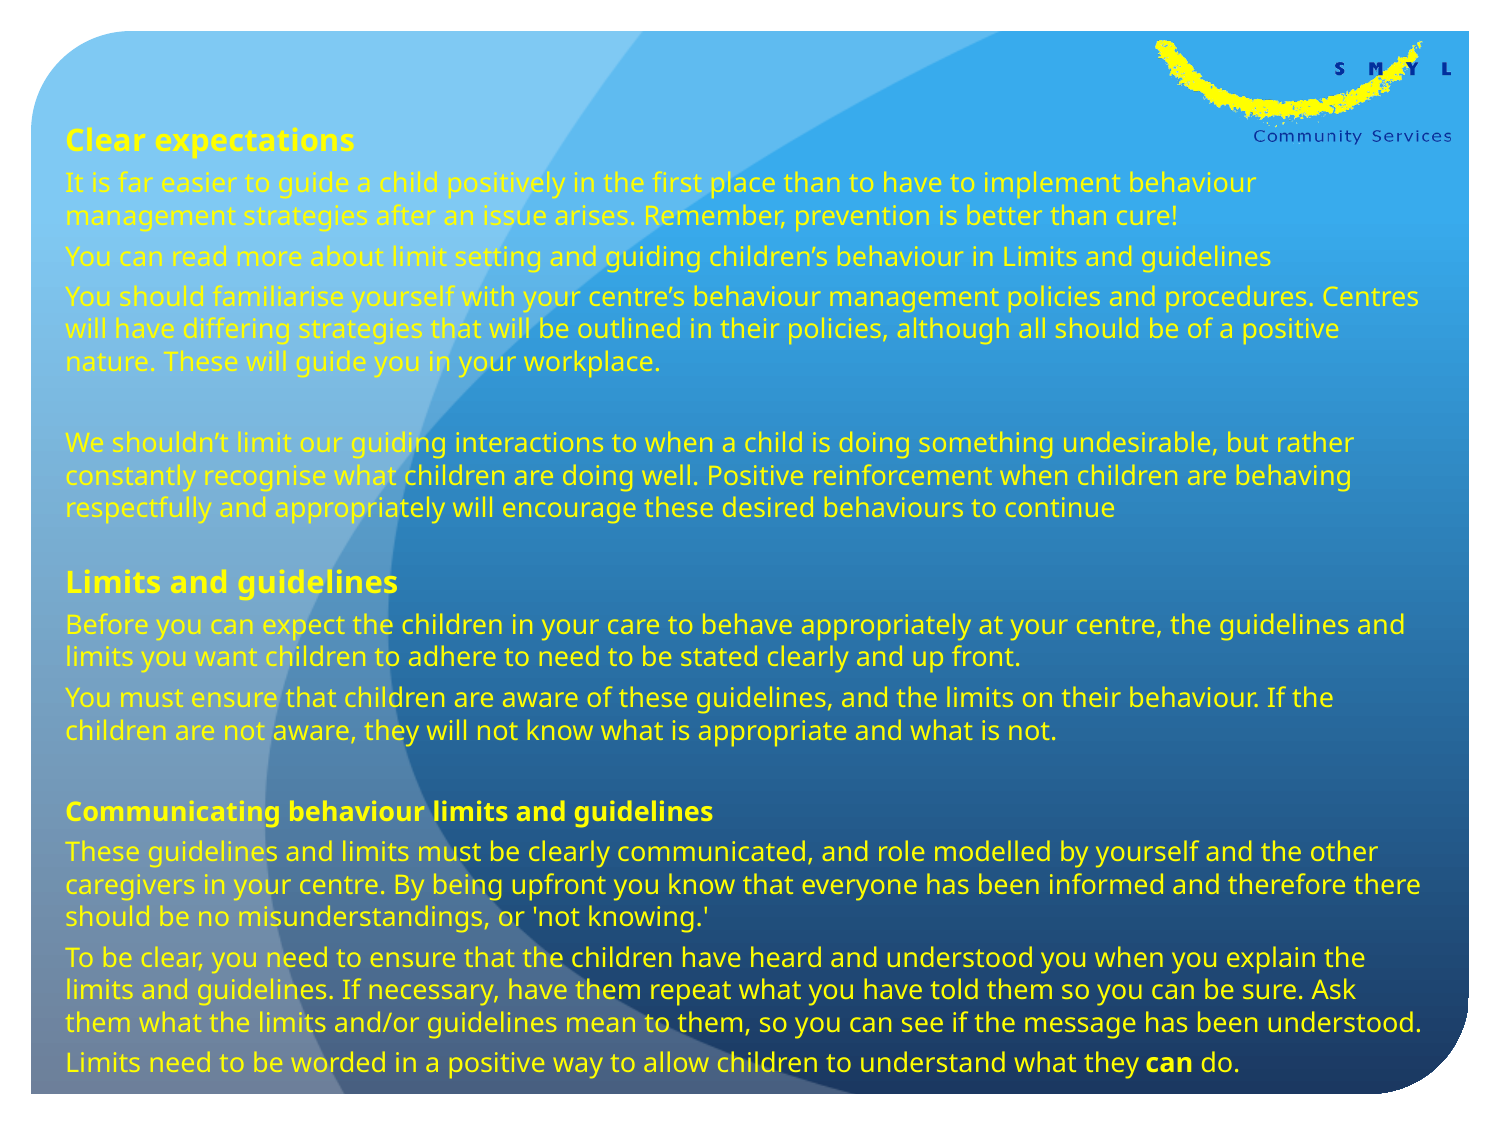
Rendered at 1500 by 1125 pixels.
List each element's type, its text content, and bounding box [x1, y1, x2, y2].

list Clear expectations It is far easier to guide a child positively in the first place than to have to implement behaviour management strategies after an issue arises. Remember, prevention is better than cure! You can read more about limit setting and guiding children’s behaviour in Limits and guidelines You should familiarise yourself with your centre’s behaviour management policies and procedures. Centres will have differing strategies that will be outlined in their policies, although all should be of a positive nature. These will guide you in your workplace. We shouldn’t limit our guiding interactions to when a child is doing something undesirable, but rather constantly recognise what children are doing well. Positive reinforcement when children are behaving respectfully and appropriately will encourage these desired behaviours to continue Limits and guidelines Before you can expect the children in your care to behave appropriately at your centre, the guidelines and limits you want children to adhere to need to be stated clearly and up front. You must ensure that children are aware of these guidelines, and the limits on their behaviour. If the children are not aware, they will not know what is appropriate and what is not. Communicating behaviour limits and guidelines These guidelines and limits must be clearly communicated, and role modelled by yourself and the other caregivers in your centre. By being upfront you know that everyone has been informed and therefore there should be no misunderstandings, or 'not knowing.' To be clear, you need to ensure that the children have heard and understood you when you explain the limits and guidelines. If necessary, have them repeat what you have told them so you can be sure. Ask them what the limits and/or guidelines mean to them, so you can see if the message has been understood. Limits need to be worded in a positive way to allow children to understand what they can do. [50, 112, 1438, 1125]
picture [25, 30, 1474, 1095]
